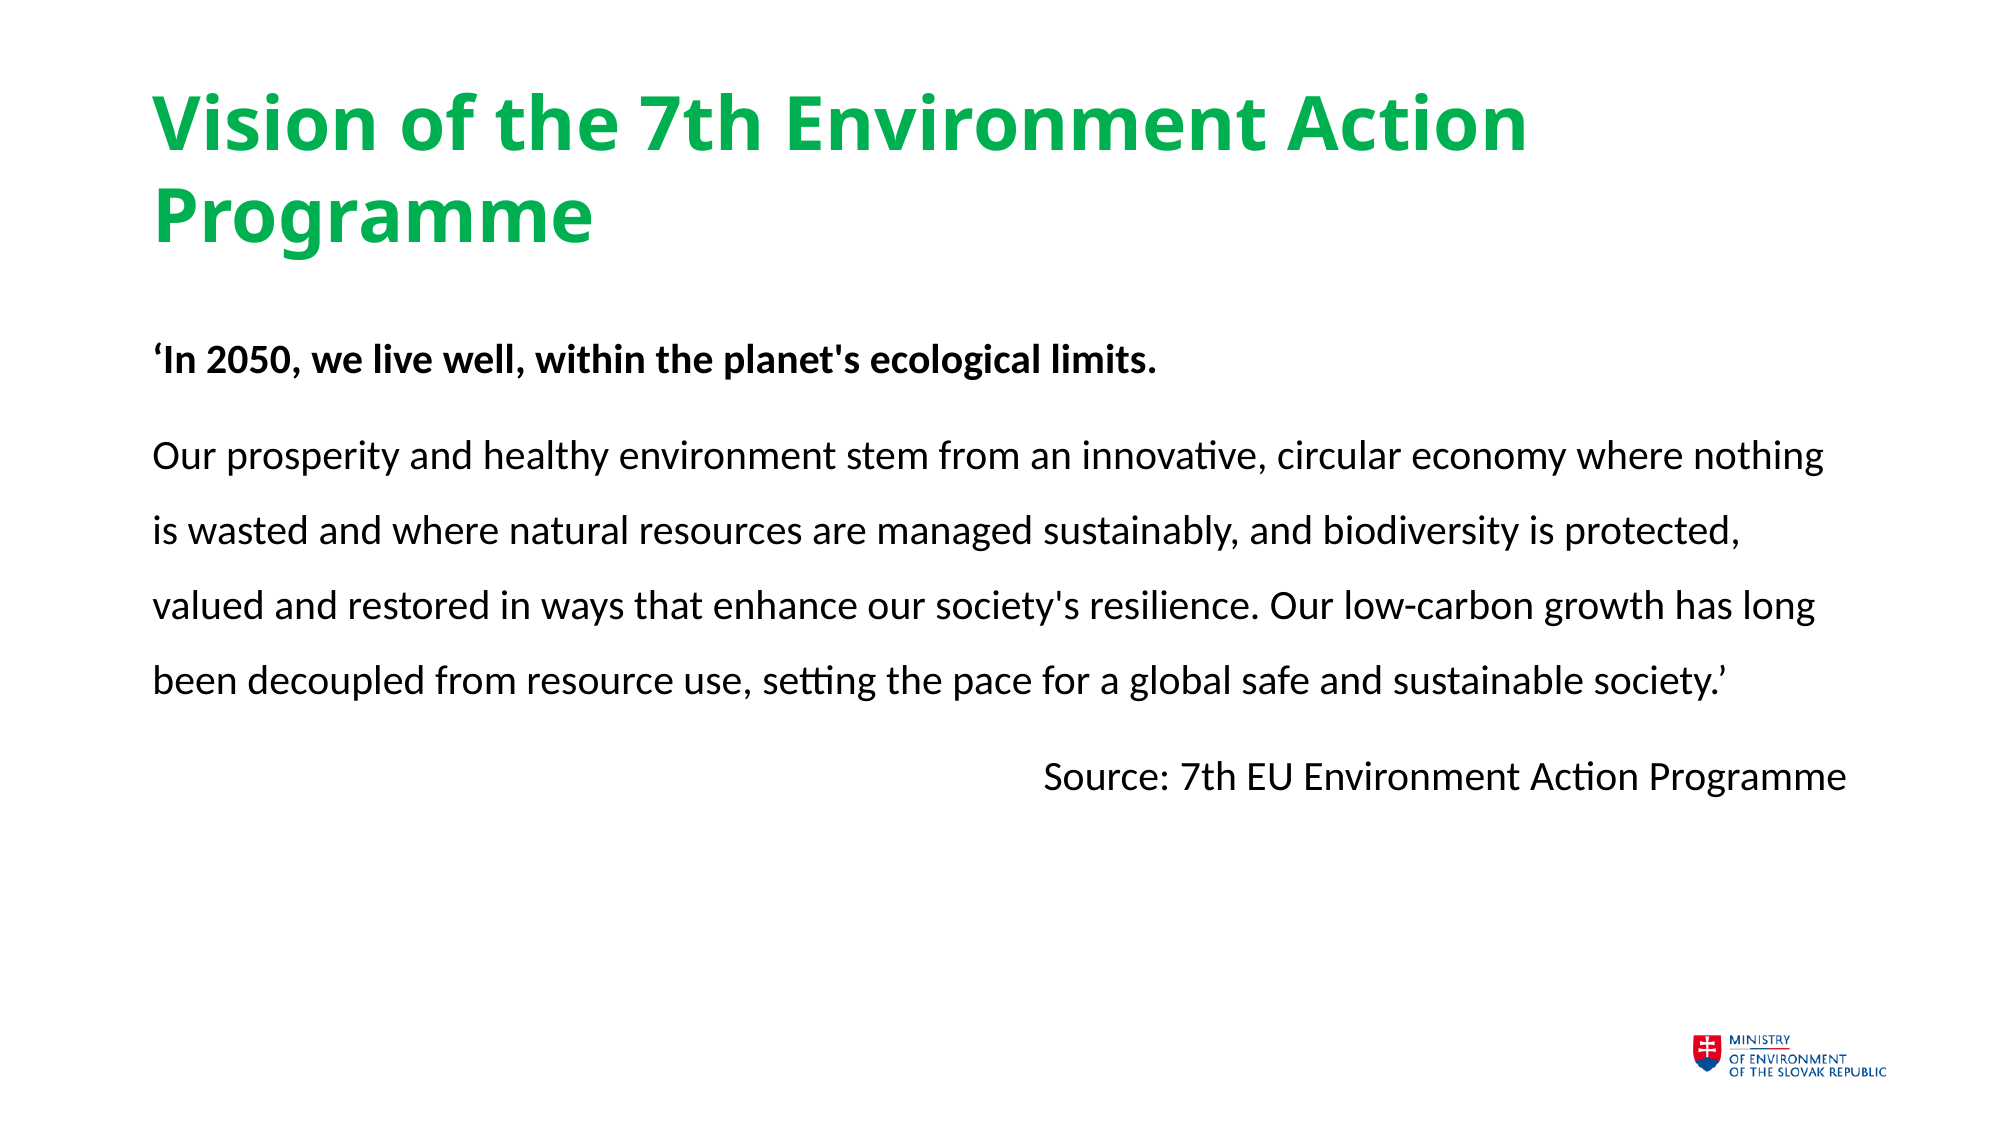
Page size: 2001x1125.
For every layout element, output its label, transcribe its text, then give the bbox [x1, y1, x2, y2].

list ‘In 2050, we live well, within the planet's ecological limits. Our prosperity and healthy environment stem from an innovative, circular economy where nothing is wasted and where natural resources are managed sustainably, and biodiversity is protected, valued and restored in ways that enhance our society's resilience. Our low-carbon growth has long been decoupled from resource use, setting the pace for a global safe and sustainable society.’ Source: 7th EU Environment Action Programme [137, 299, 1863, 1014]
picture [1668, 1013, 1912, 1095]
title Vision of the 7th Environment Action Programme [137, 59, 1863, 278]
